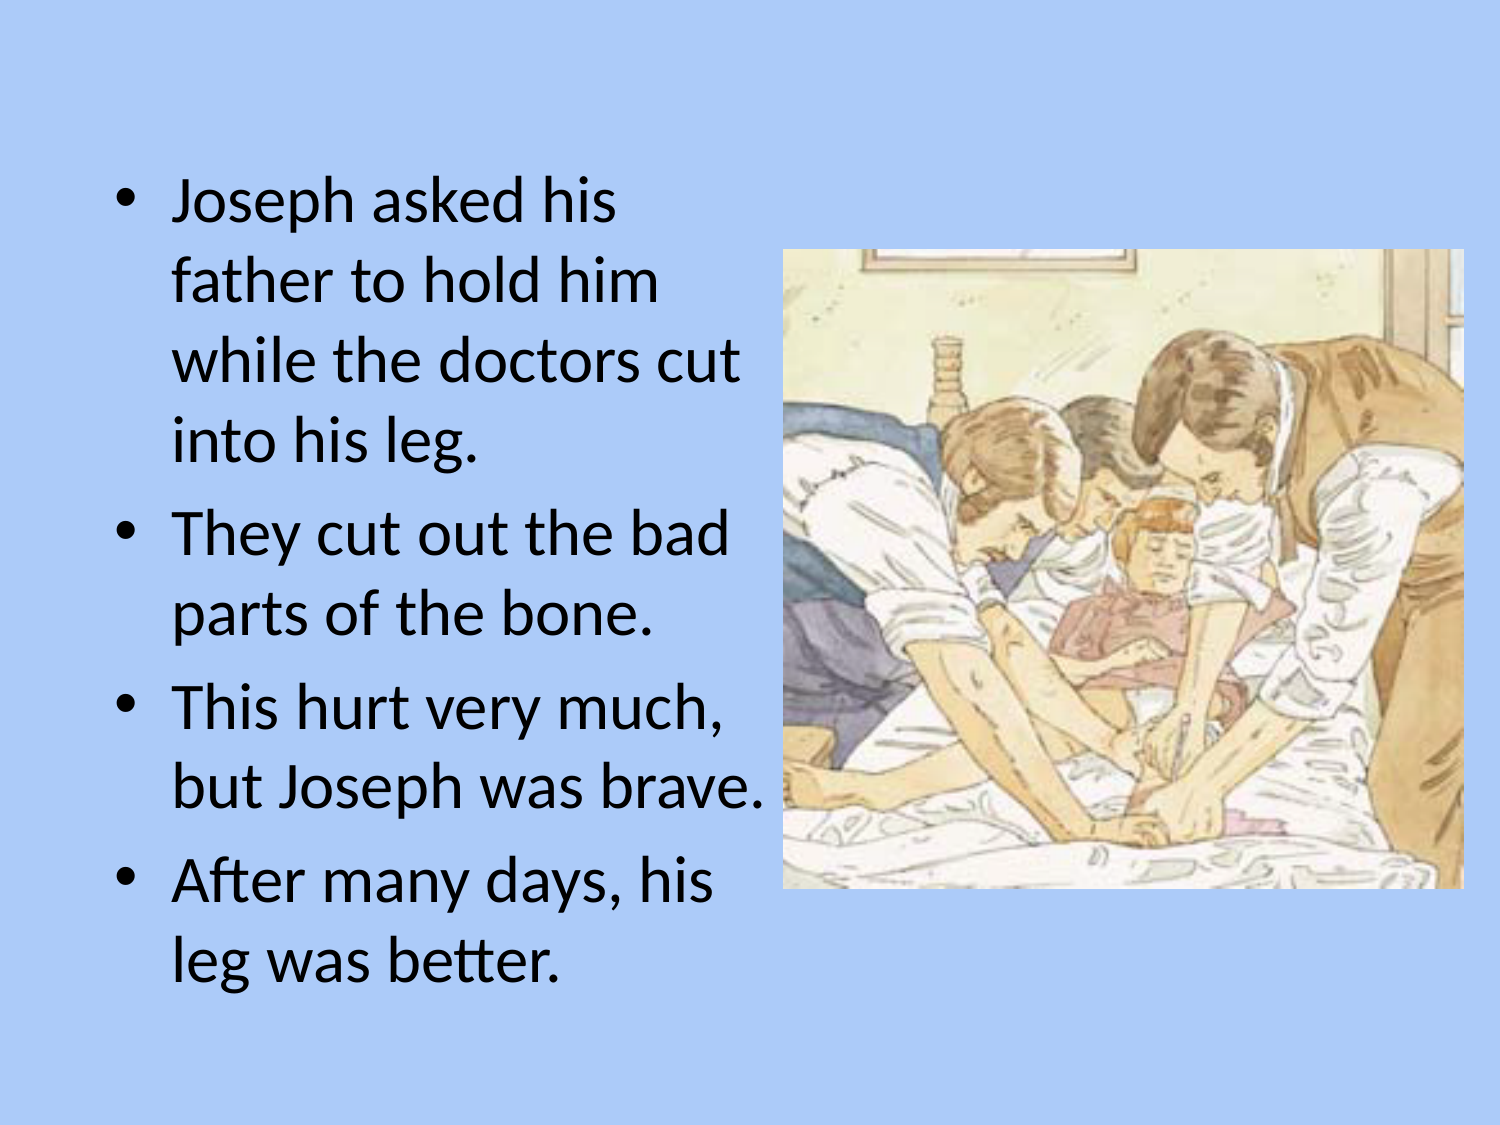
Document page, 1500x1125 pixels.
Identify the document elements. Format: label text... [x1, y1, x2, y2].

list Joseph asked his father to hold him while the doctors cut into his leg. They cut out the bad parts of the bone. This hurt very much, but Joseph was brave. After many days, his leg was better. [99, 50, 788, 1102]
picture [783, 249, 1465, 890]
